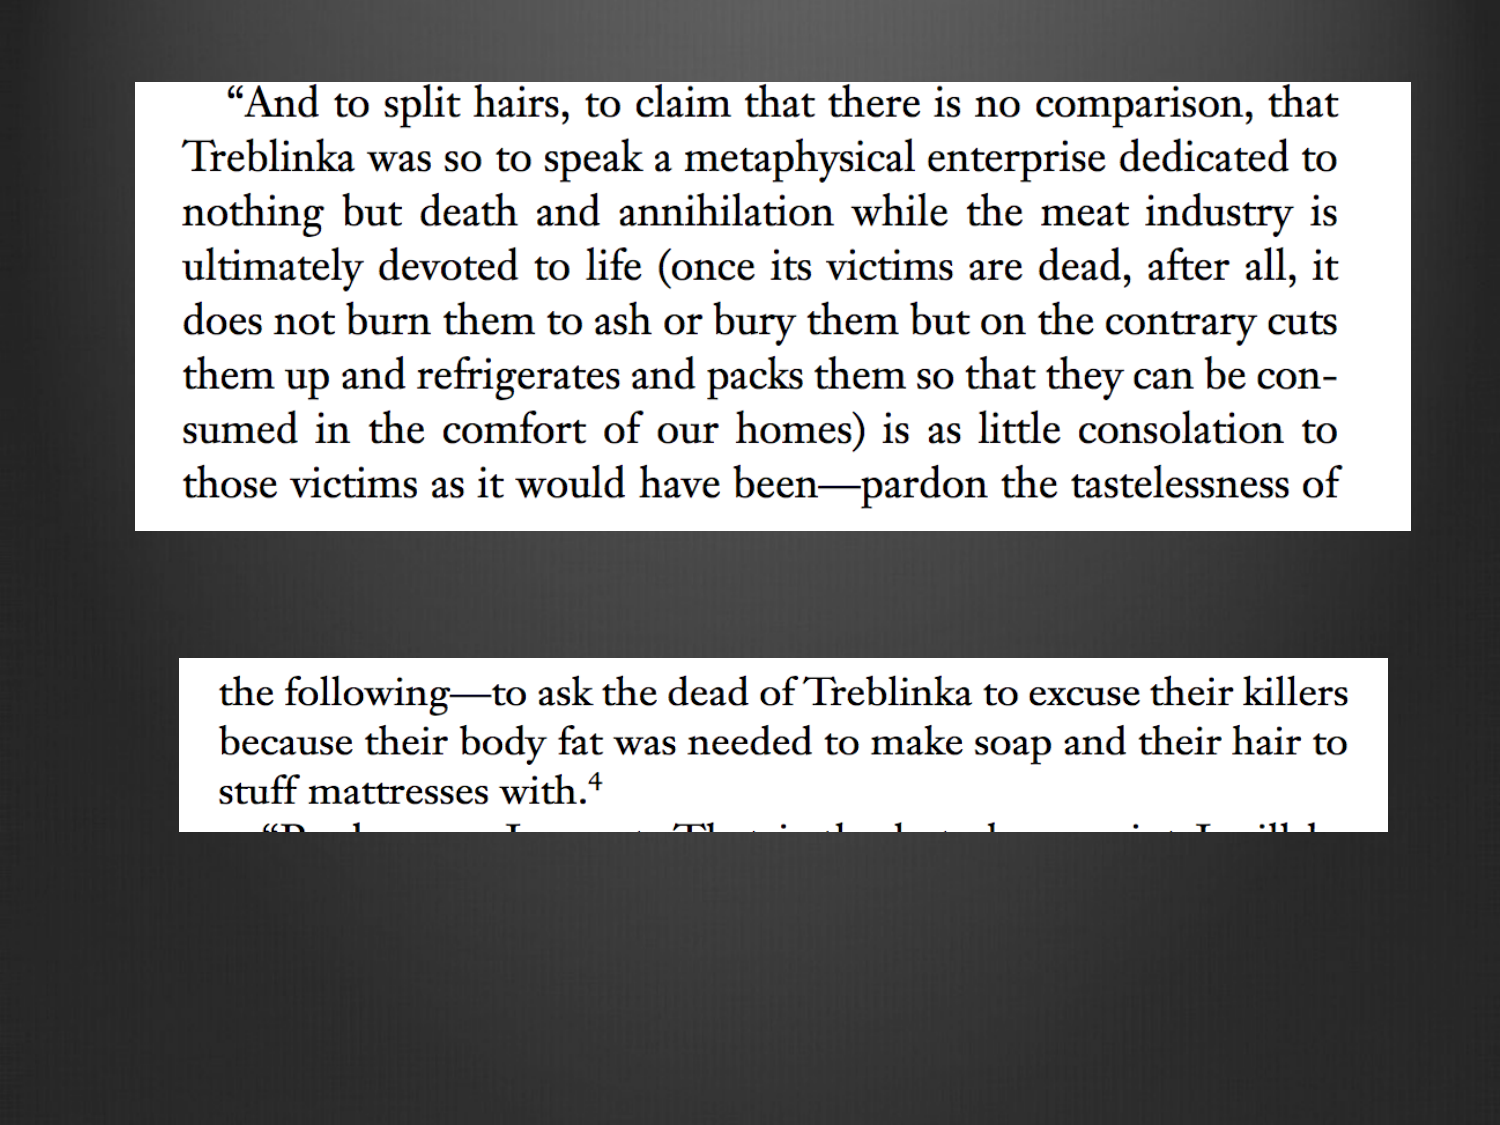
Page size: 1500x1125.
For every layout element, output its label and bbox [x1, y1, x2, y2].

picture [179, 658, 1388, 832]
list [135, 0, 1411, 656]
